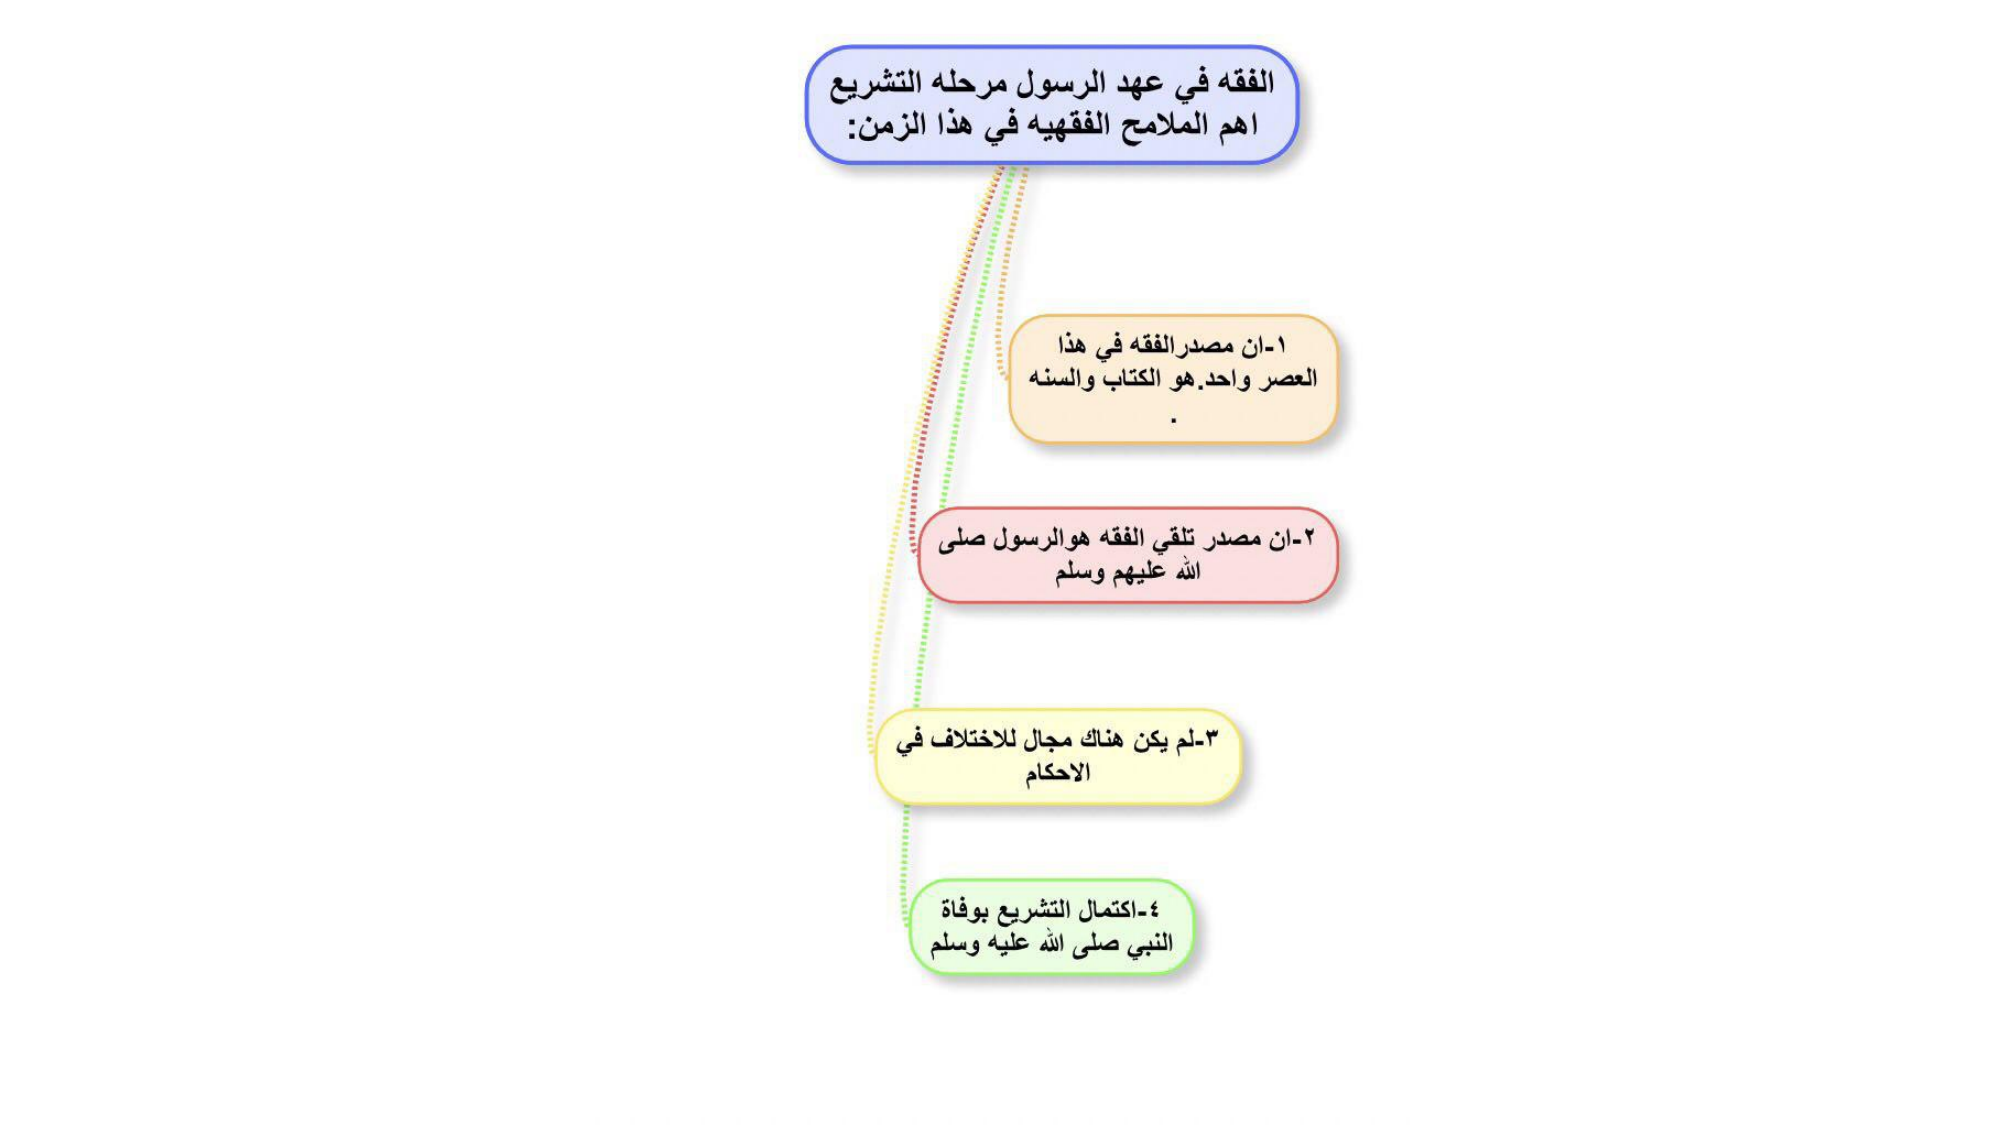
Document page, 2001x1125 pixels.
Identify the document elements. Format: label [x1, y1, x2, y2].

picture [587, 0, 1413, 1125]
